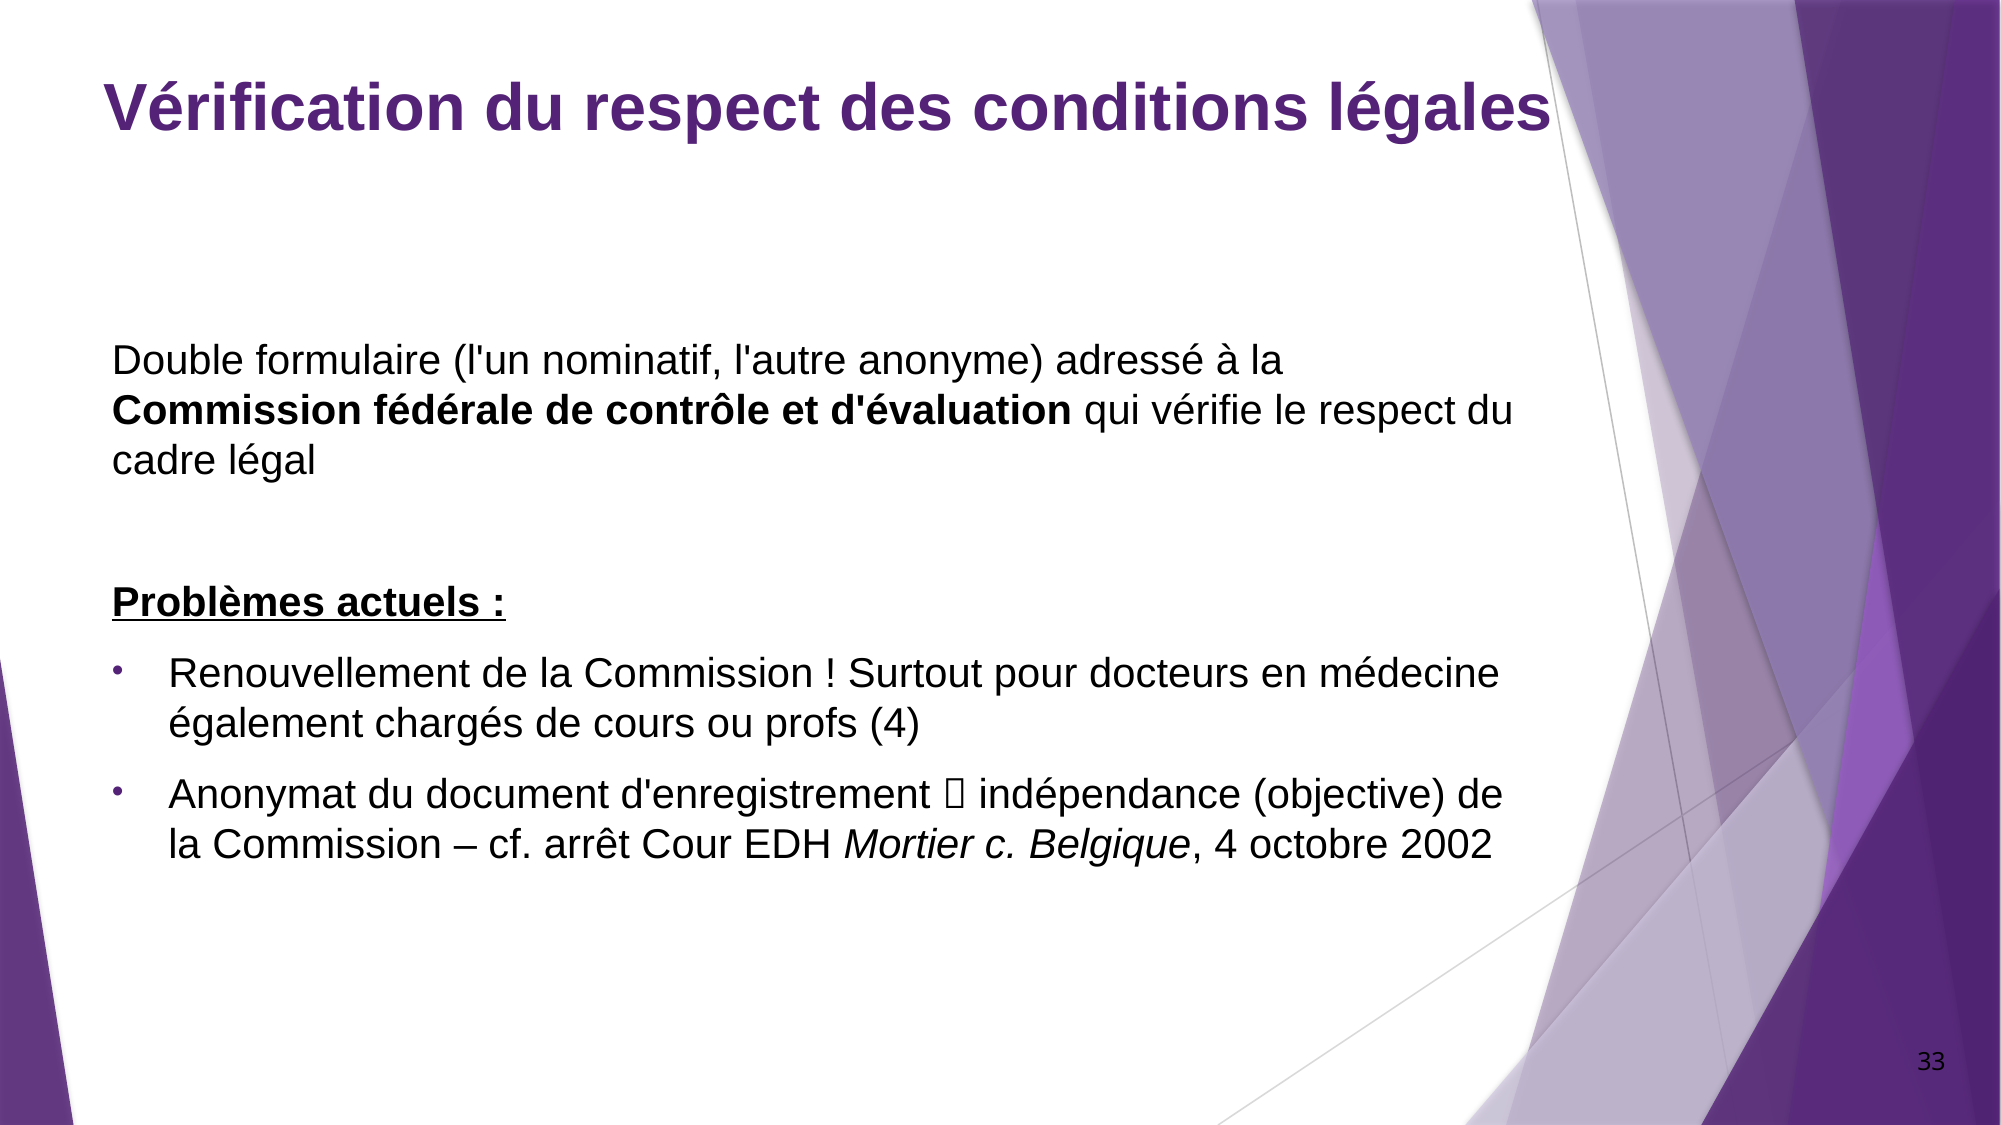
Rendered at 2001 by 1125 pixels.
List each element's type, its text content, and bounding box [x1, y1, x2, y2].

slide_number 33 [1494, 1025, 1961, 1100]
title Vérification du respect des conditions légales [0, 0, 1679, 152]
list Double formulaire (l'un nominatif, l'autre anonyme) adressé à la Commission fédérale de contrôle et d'évaluation qui vérifie le respect du cadre légal Problèmes actuels : Renouvellement de la Commission ! Surtout pour docteurs en médecine également chargés de cours ou profs (4) Anonymat du document d'enregistrement  indépendance (objective) de la Commission – cf. arrêt Cour EDH Mortier c. Belgique, 4 octobre 2002 [96, 183, 1541, 891]
